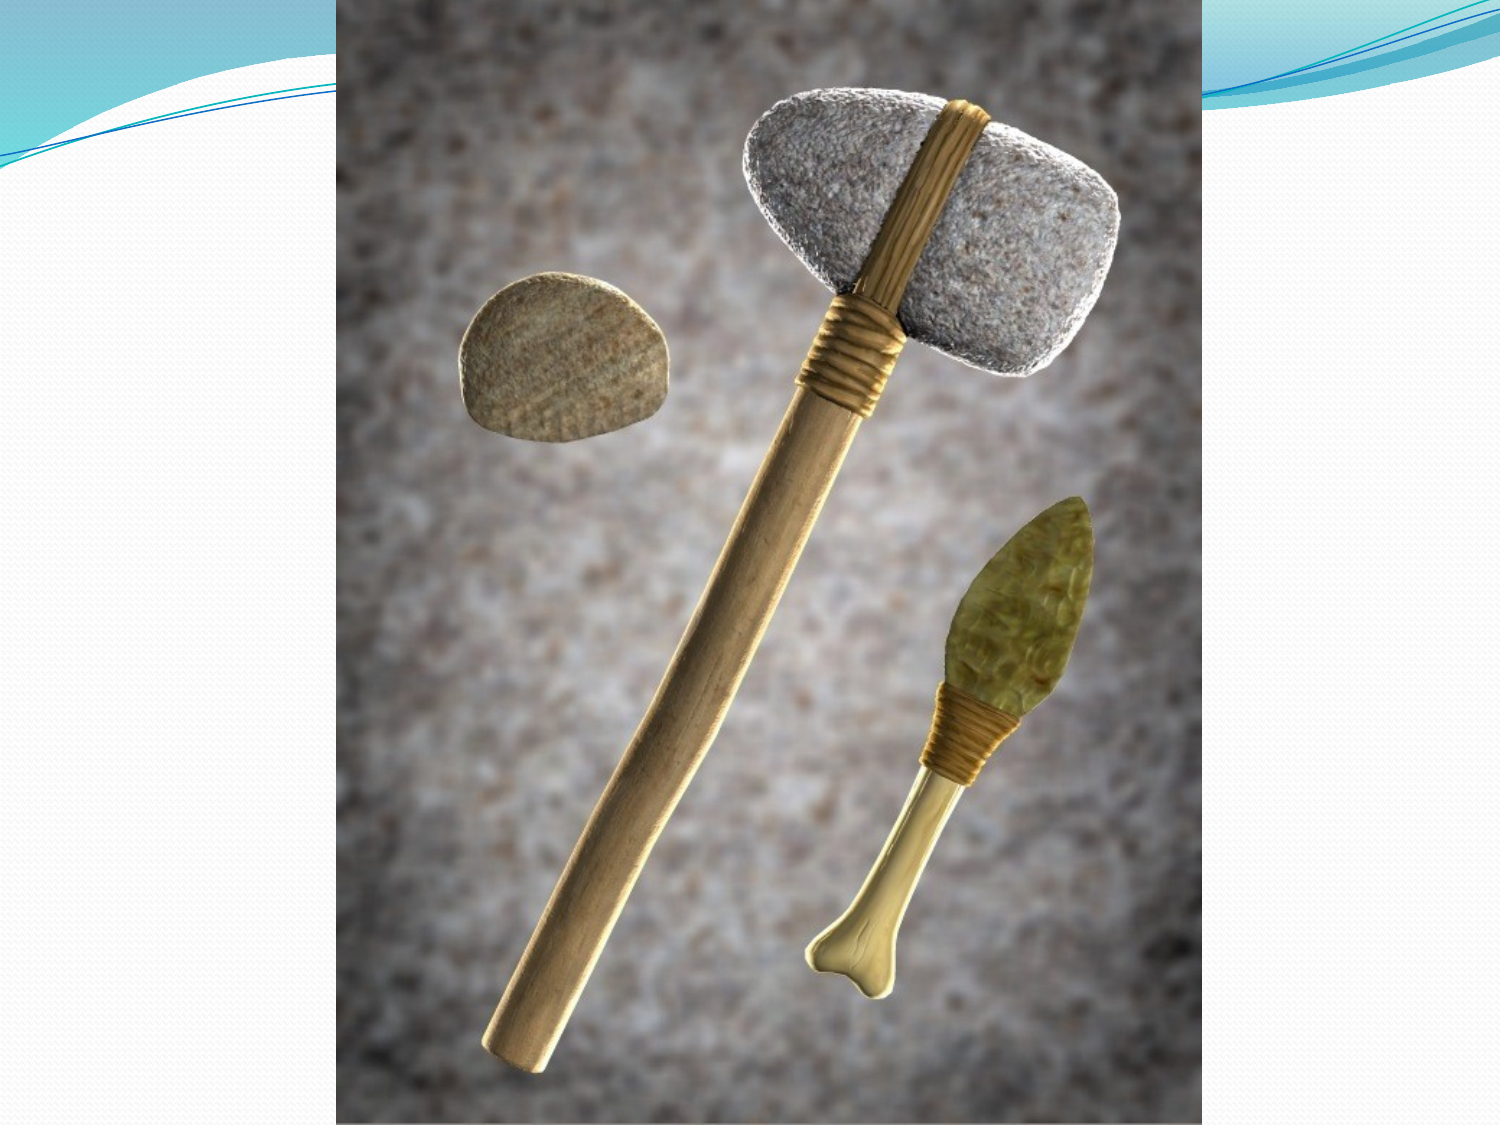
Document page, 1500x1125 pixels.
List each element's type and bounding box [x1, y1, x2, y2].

list [336, 0, 1203, 1125]
